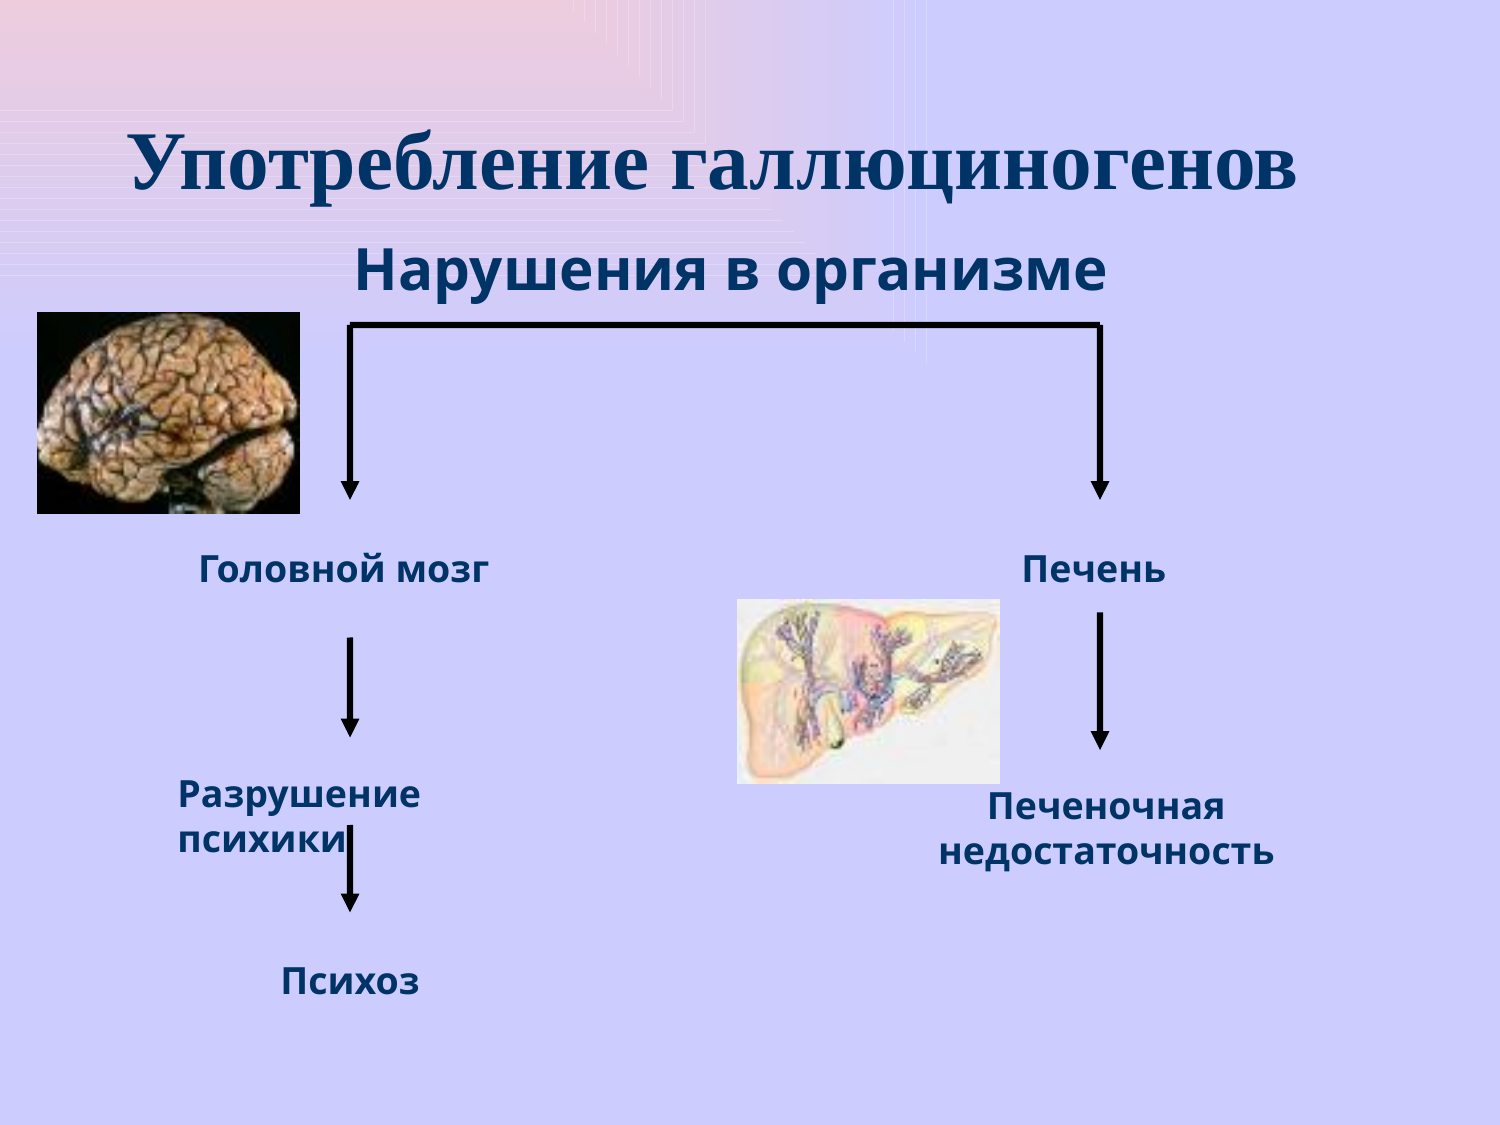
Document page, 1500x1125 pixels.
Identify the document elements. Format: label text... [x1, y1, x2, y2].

text_box Нарушения в организме [312, 224, 1150, 310]
picture [37, 312, 301, 515]
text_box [349, 324, 1101, 501]
text_box Печень [912, 537, 1275, 598]
text_box Разрушение психики [162, 762, 613, 868]
text_box Печеночная недостаточность [900, 774, 1313, 880]
text_box Психоз [162, 949, 538, 1010]
text_box [1093, 612, 1107, 751]
text_box Головной мозг [162, 537, 525, 598]
text_box [343, 824, 357, 913]
title Употребление галлюциногенов [74, 62, 1351, 251]
text_box [343, 637, 357, 738]
picture [737, 599, 1001, 785]
